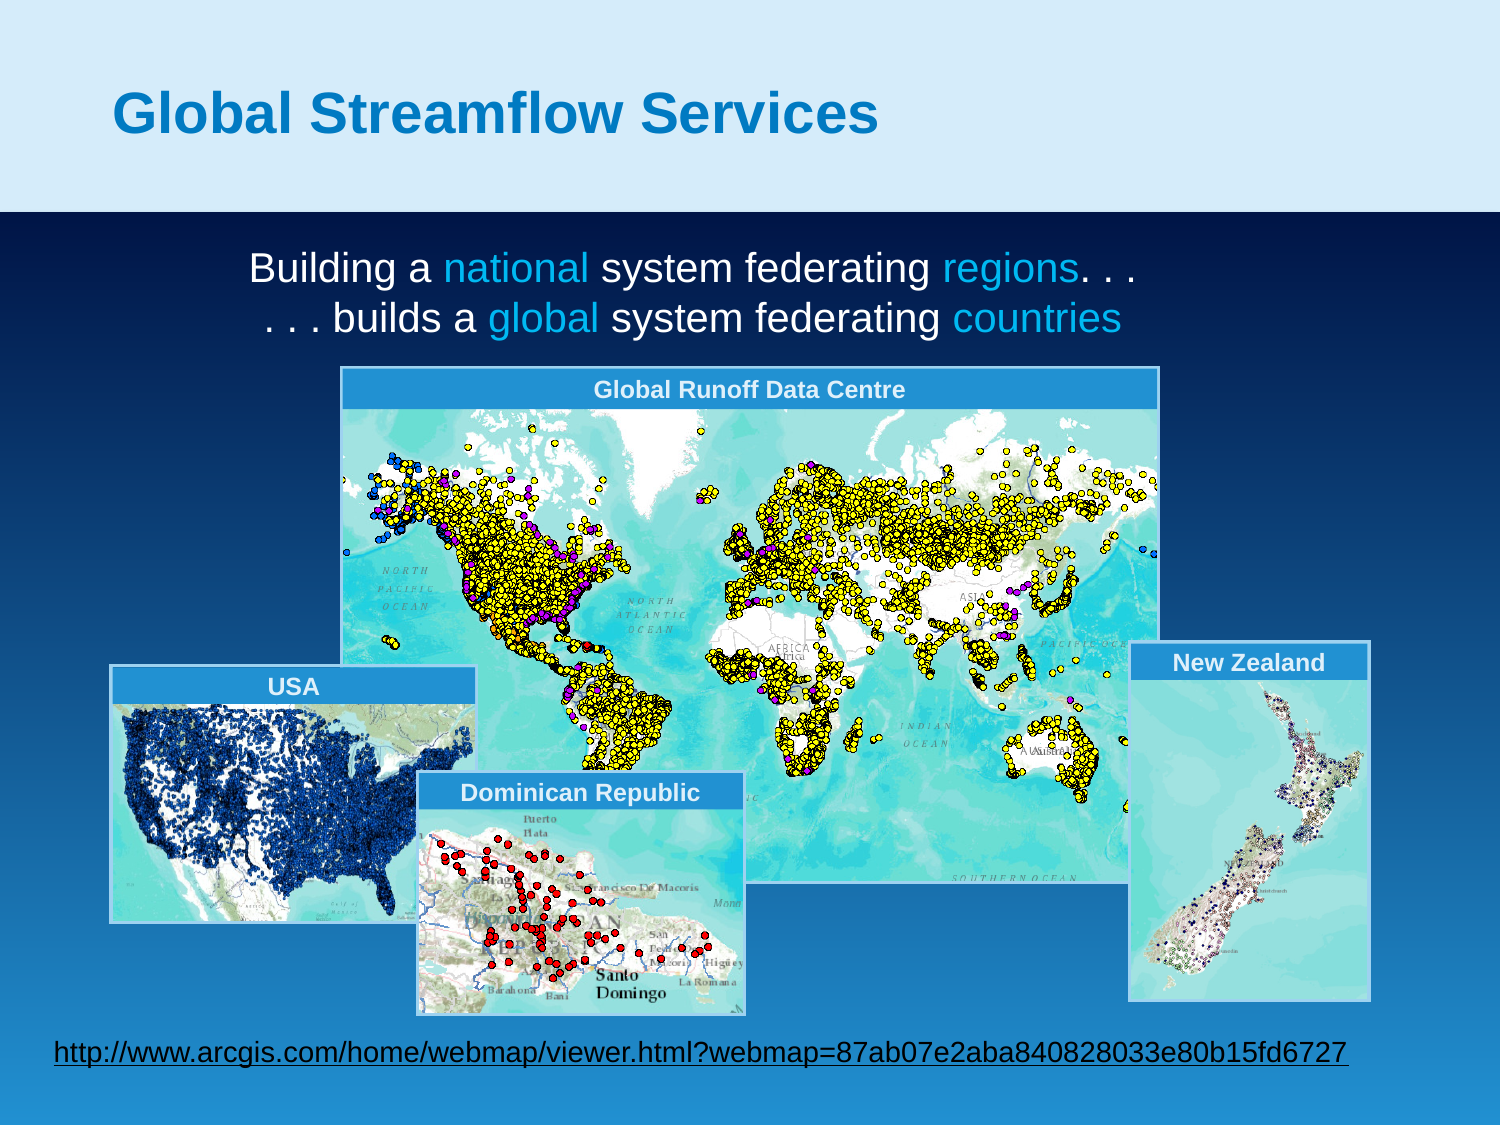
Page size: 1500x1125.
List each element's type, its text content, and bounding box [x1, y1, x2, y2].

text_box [1130, 643, 1368, 999]
title Global Streamflow Services [112, 75, 1313, 155]
text_box Building a national system federating regions. . . . . . builds a global system federating countries [136, 237, 1250, 341]
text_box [342, 368, 1158, 882]
text_box [0, 212, 1500, 1125]
text_box http://www.arcgis.com/home/webmap/viewer.html?webmap=87ab07e2aba840828033e80b15fd6727 [39, 1026, 1461, 1076]
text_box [112, 667, 476, 922]
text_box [418, 772, 744, 1014]
